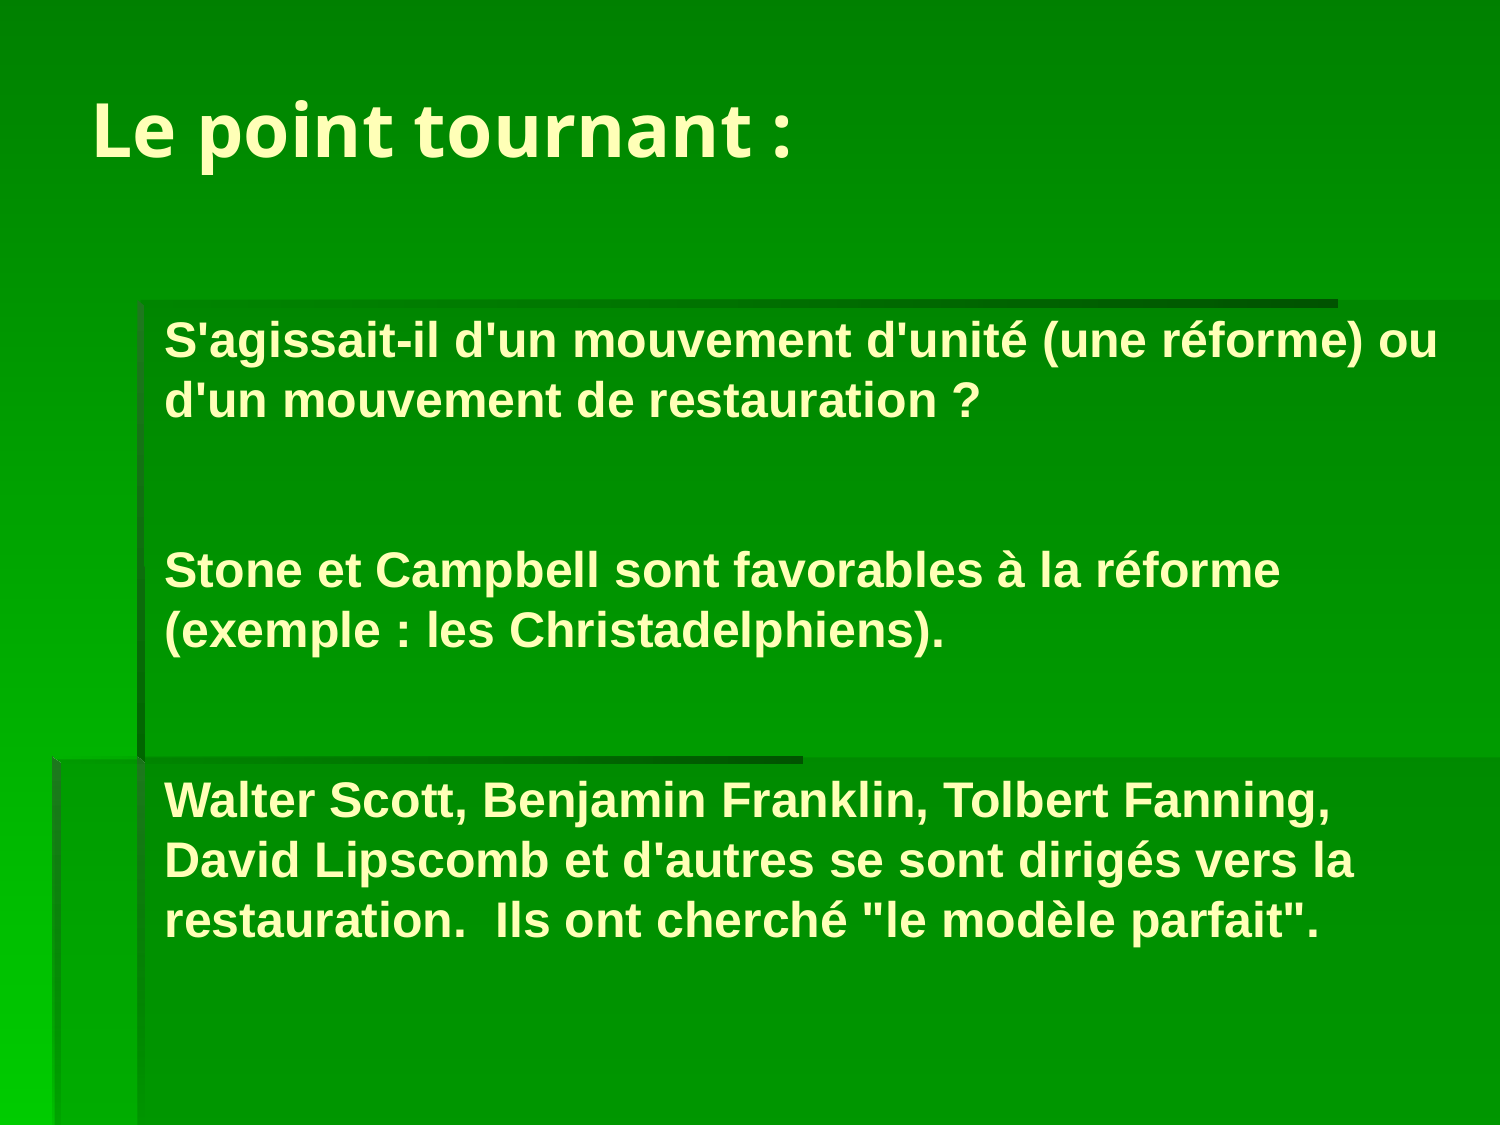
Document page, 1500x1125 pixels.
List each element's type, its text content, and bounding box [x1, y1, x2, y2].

text_box S'agissait-il d'un mouvement d'unité (une réforme) ou d'un mouvement de restauration ? Stone et Campbell sont favorables à la réforme (exemple : les Christadelphiens). Walter Scott, Benjamin Franklin, Tolbert Fanning, David Lipscomb et d'autres se sont dirigés vers la restauration. Ils ont cherché "le modèle parfait". [150, 299, 1475, 955]
title Le point tournant : [75, 40, 1451, 275]
